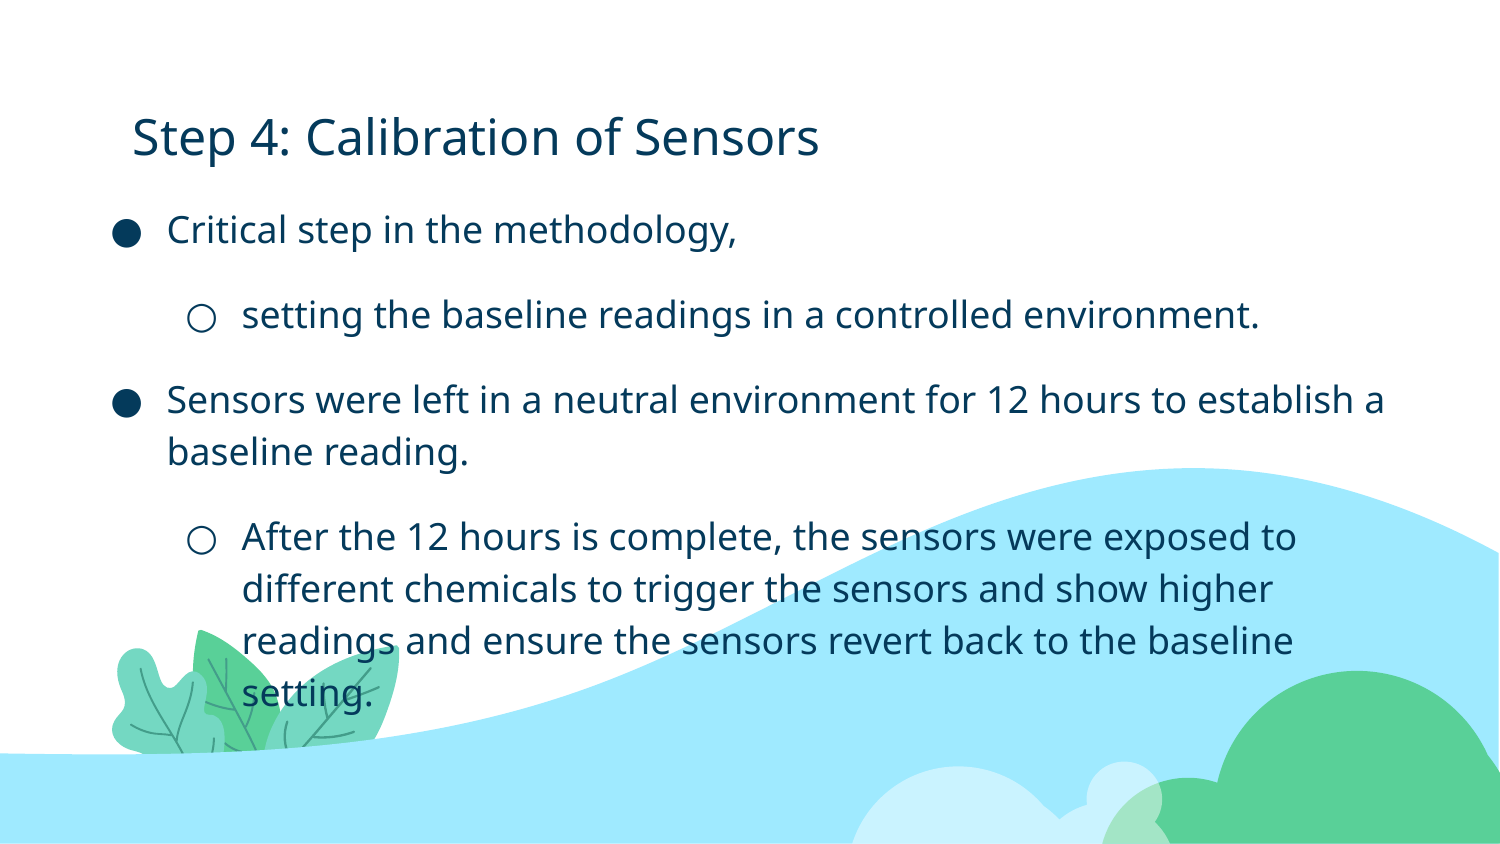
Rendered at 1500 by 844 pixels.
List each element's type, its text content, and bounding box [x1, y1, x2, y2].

title Step 4: Calibration of Sensors [117, 90, 1383, 184]
list Critical step in the methodology, setting the baseline readings in a controlled environment. Sensors were left in a neutral environment for 12 hours to establish a baseline reading. After the 12 hours is complete, the sensors were exposed to different chemicals to trigger the sensors and show higher readings and ensure the sensors revert back to the baseline setting. [76, 184, 1447, 795]
